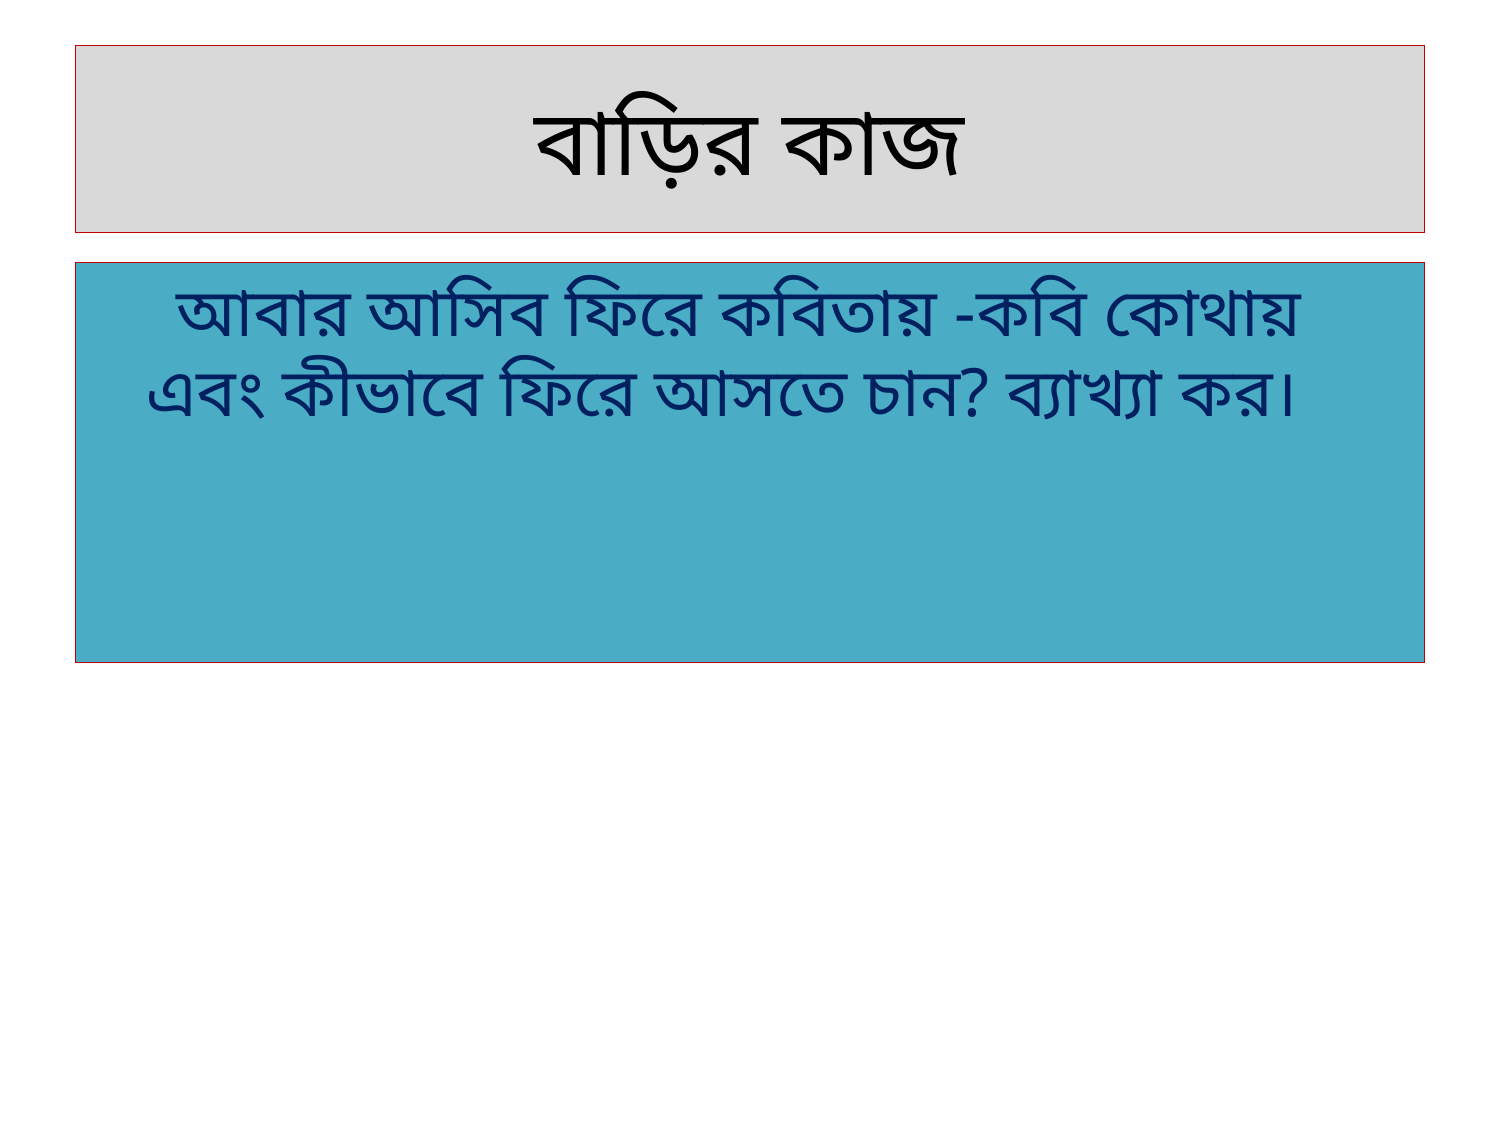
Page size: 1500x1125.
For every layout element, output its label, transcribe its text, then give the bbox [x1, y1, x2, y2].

title বাড়ির কাজ [75, 45, 1425, 233]
list আবার আসিব ফিরে কবিতায় -কবি কোথায় এবং কীভাবে ফিরে আসতে চান? ব্যাখ্যা কর। [75, 262, 1425, 663]
